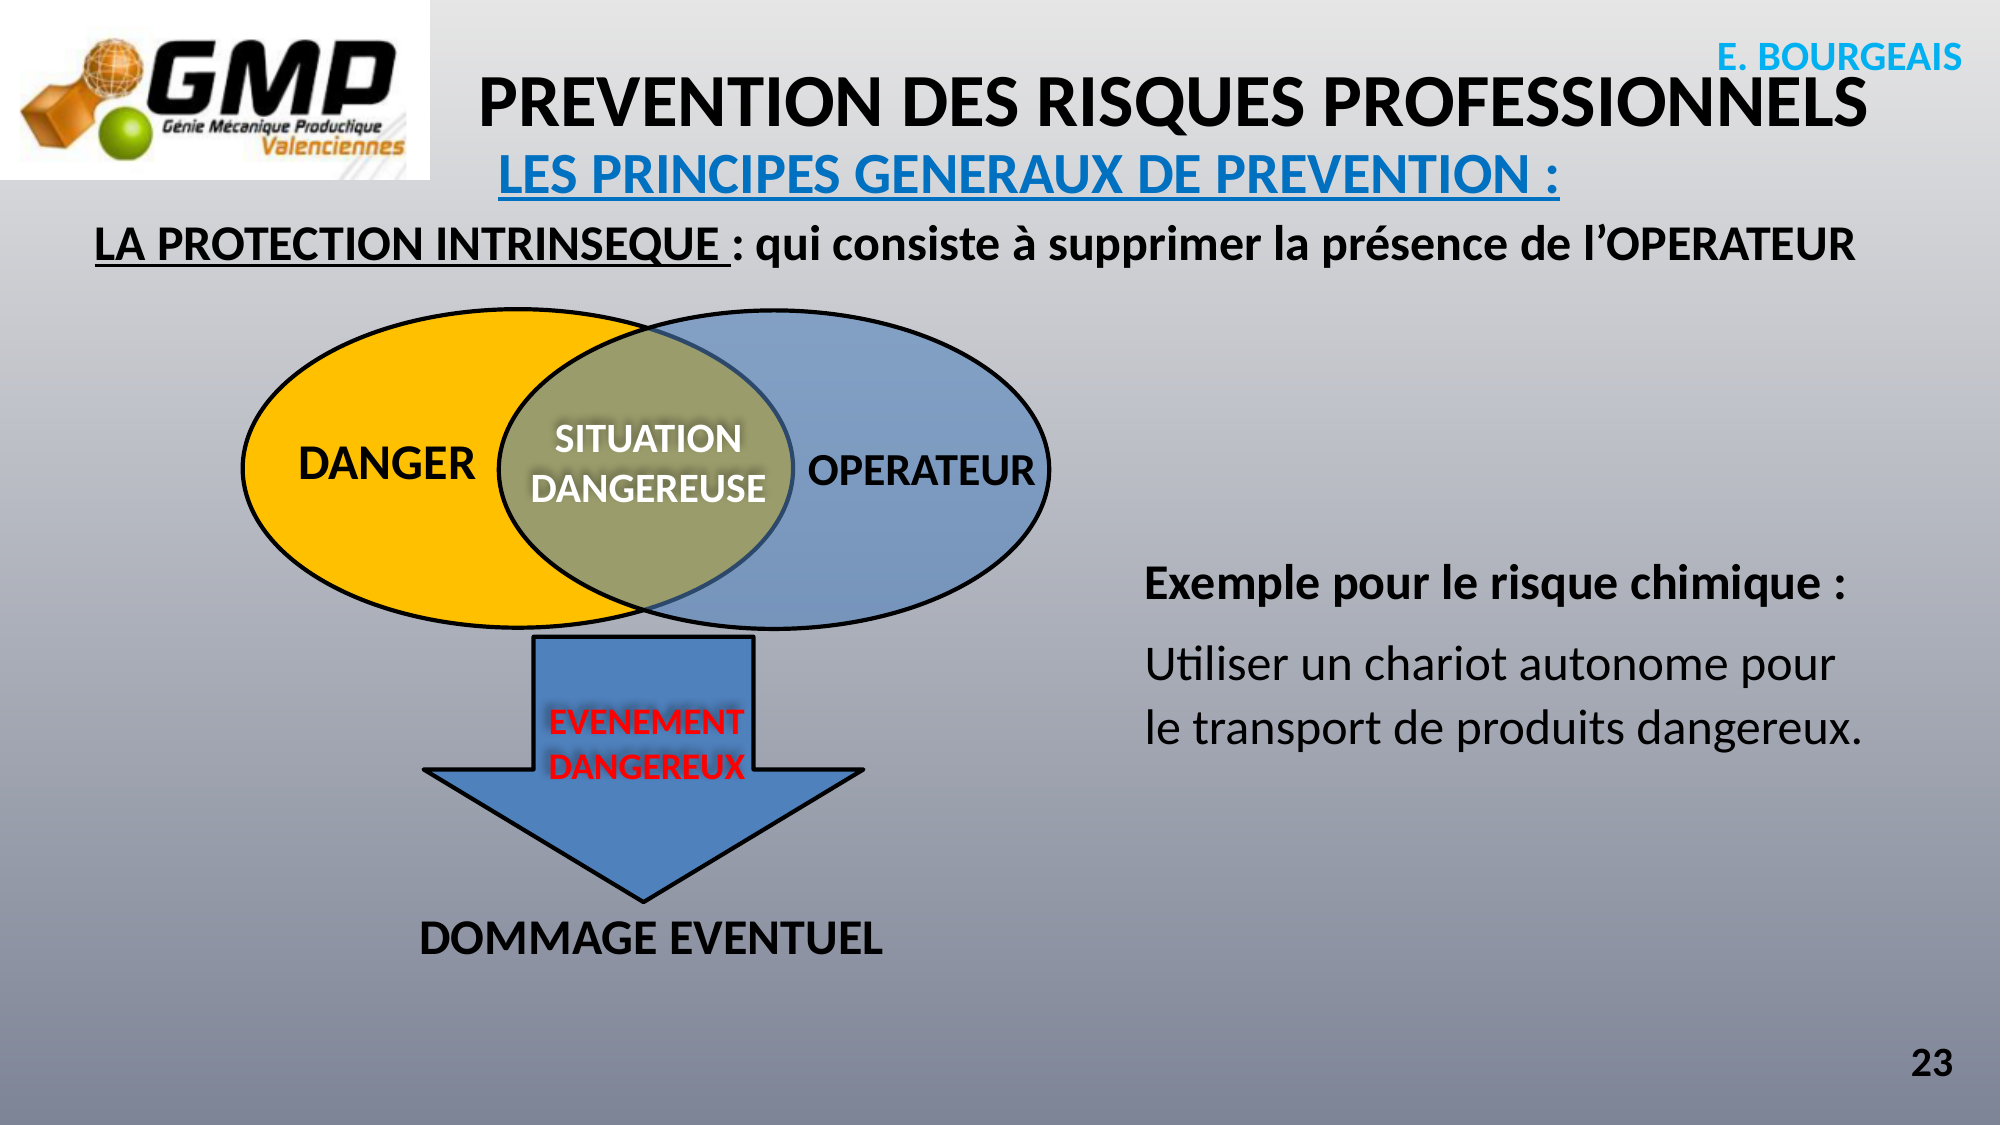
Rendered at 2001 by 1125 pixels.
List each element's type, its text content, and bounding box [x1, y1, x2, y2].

text_box E. BOURGEAIS [1702, 0, 1978, 87]
text_box LES PRINCIPES GENERAUX DE PREVENTION : [483, 92, 1576, 198]
text_box EVENEMENT DANGEREUX [510, 689, 784, 795]
text_box [531, 634, 756, 679]
text_box [506, 308, 1046, 632]
text_box Exemple pour le risque chimique : Utiliser un chariot autonome pour le transport de produits dangereux. [1129, 537, 1884, 762]
text_box DANGER [283, 422, 495, 497]
text_box DOMMAGE EVENTUEL [393, 897, 910, 973]
text_box OPERATEUR [793, 432, 1074, 503]
text_box PREVENTION DES RISQUES PROFESSIONNELS [433, 43, 1920, 175]
text_box [421, 767, 866, 897]
picture [0, 0, 430, 180]
text_box [240, 307, 647, 630]
text_box SITUATION DANGEREUSE [512, 403, 785, 519]
text_box 23 [1896, 1027, 1977, 1093]
text_box [496, 430, 505, 509]
text_box LA PROTECTION INTRINSEQUE : qui consiste à supprimer la présence de l’OPERATEUR [79, 198, 1873, 278]
